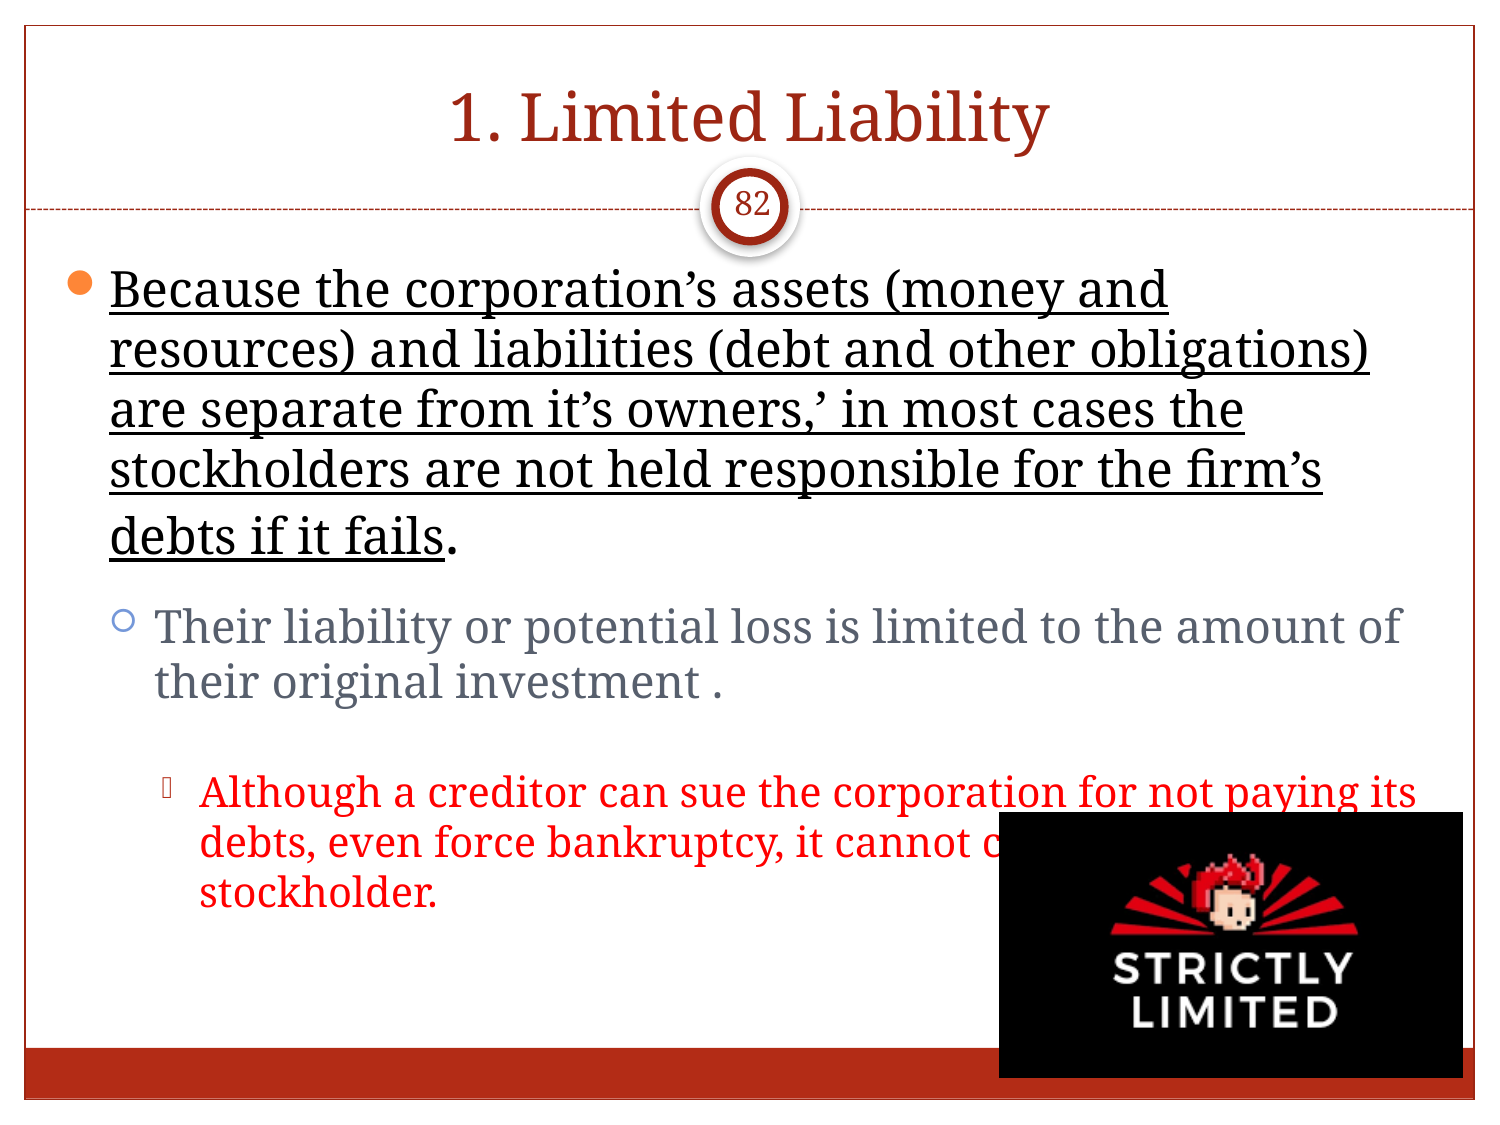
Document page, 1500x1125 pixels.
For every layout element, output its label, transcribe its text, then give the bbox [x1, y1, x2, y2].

title 1. Limited Liability [49, 37, 1450, 162]
list Because the corporation’s assets (money and resources) and liabilities (debt and other obligations) are separate from it’s owners,’ in most cases the stockholders are not held responsible for the firm’s debts if it fails. Their liability or potential loss is limited to the amount of their original investment . Although a creditor can sue the corporation for not paying its debts, even force bankruptcy, it cannot charge the stockholder. [49, 250, 1445, 1001]
slide_number 82 [715, 168, 791, 241]
picture [999, 812, 1463, 1079]
